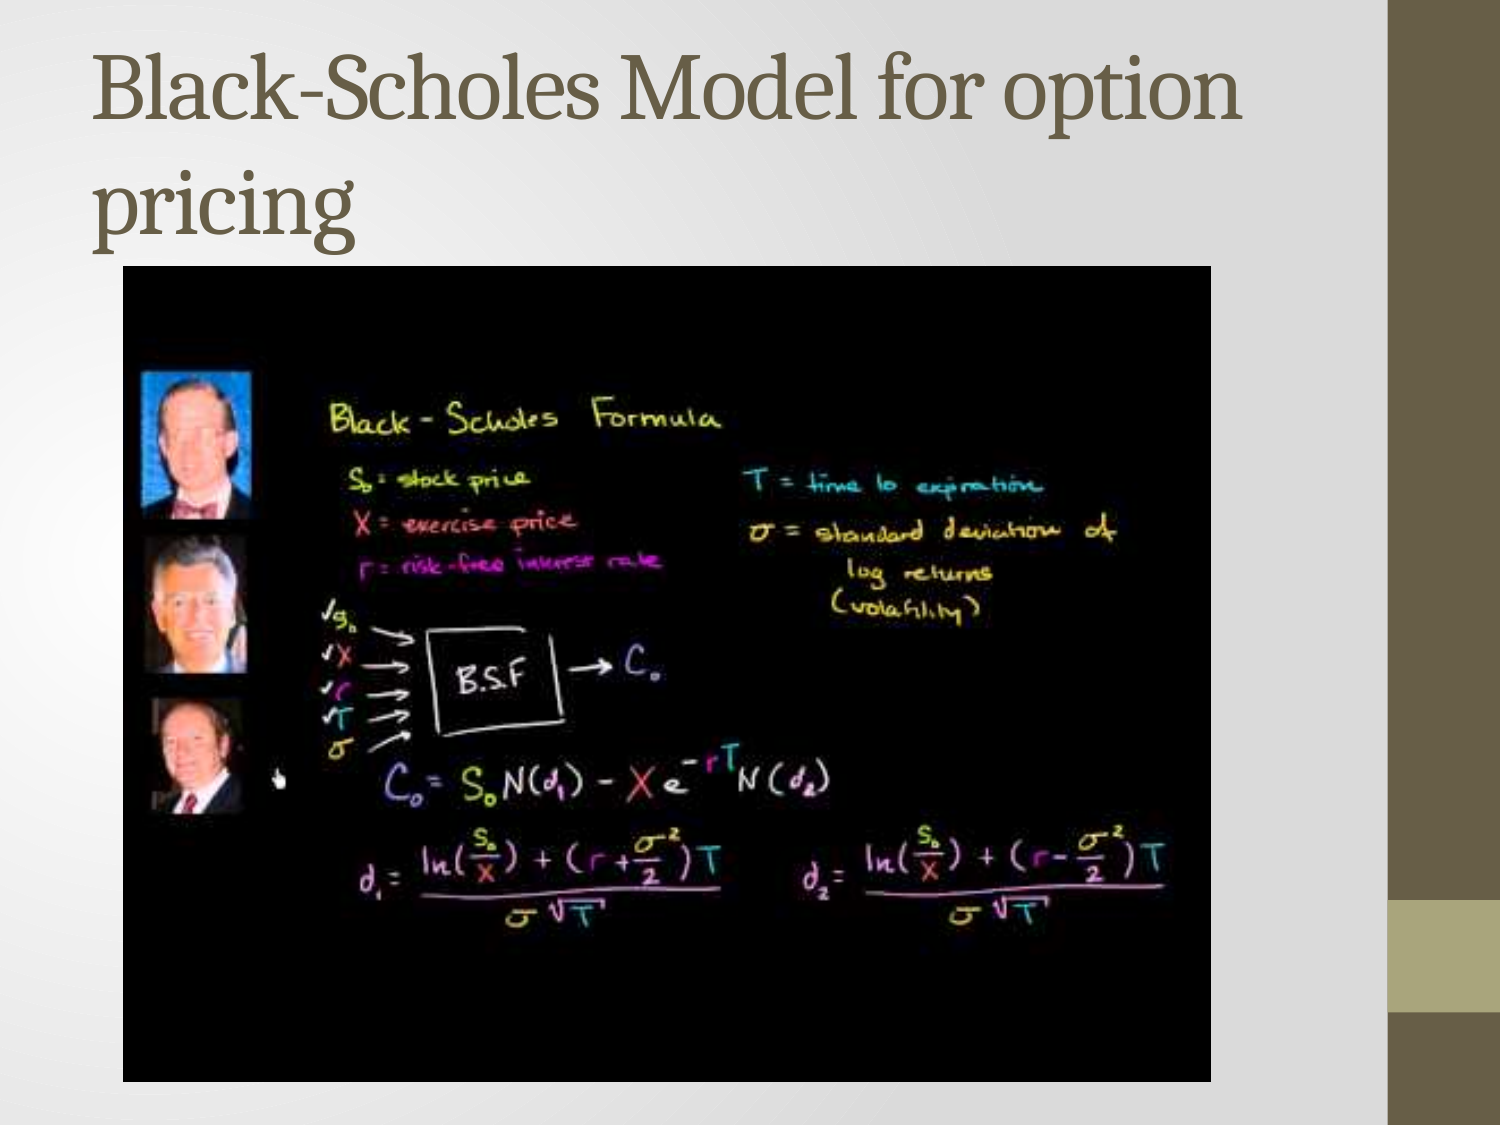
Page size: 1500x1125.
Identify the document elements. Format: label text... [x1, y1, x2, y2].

title Black-Scholes Model for option pricing [75, 45, 1325, 233]
picture [123, 265, 1212, 1083]
